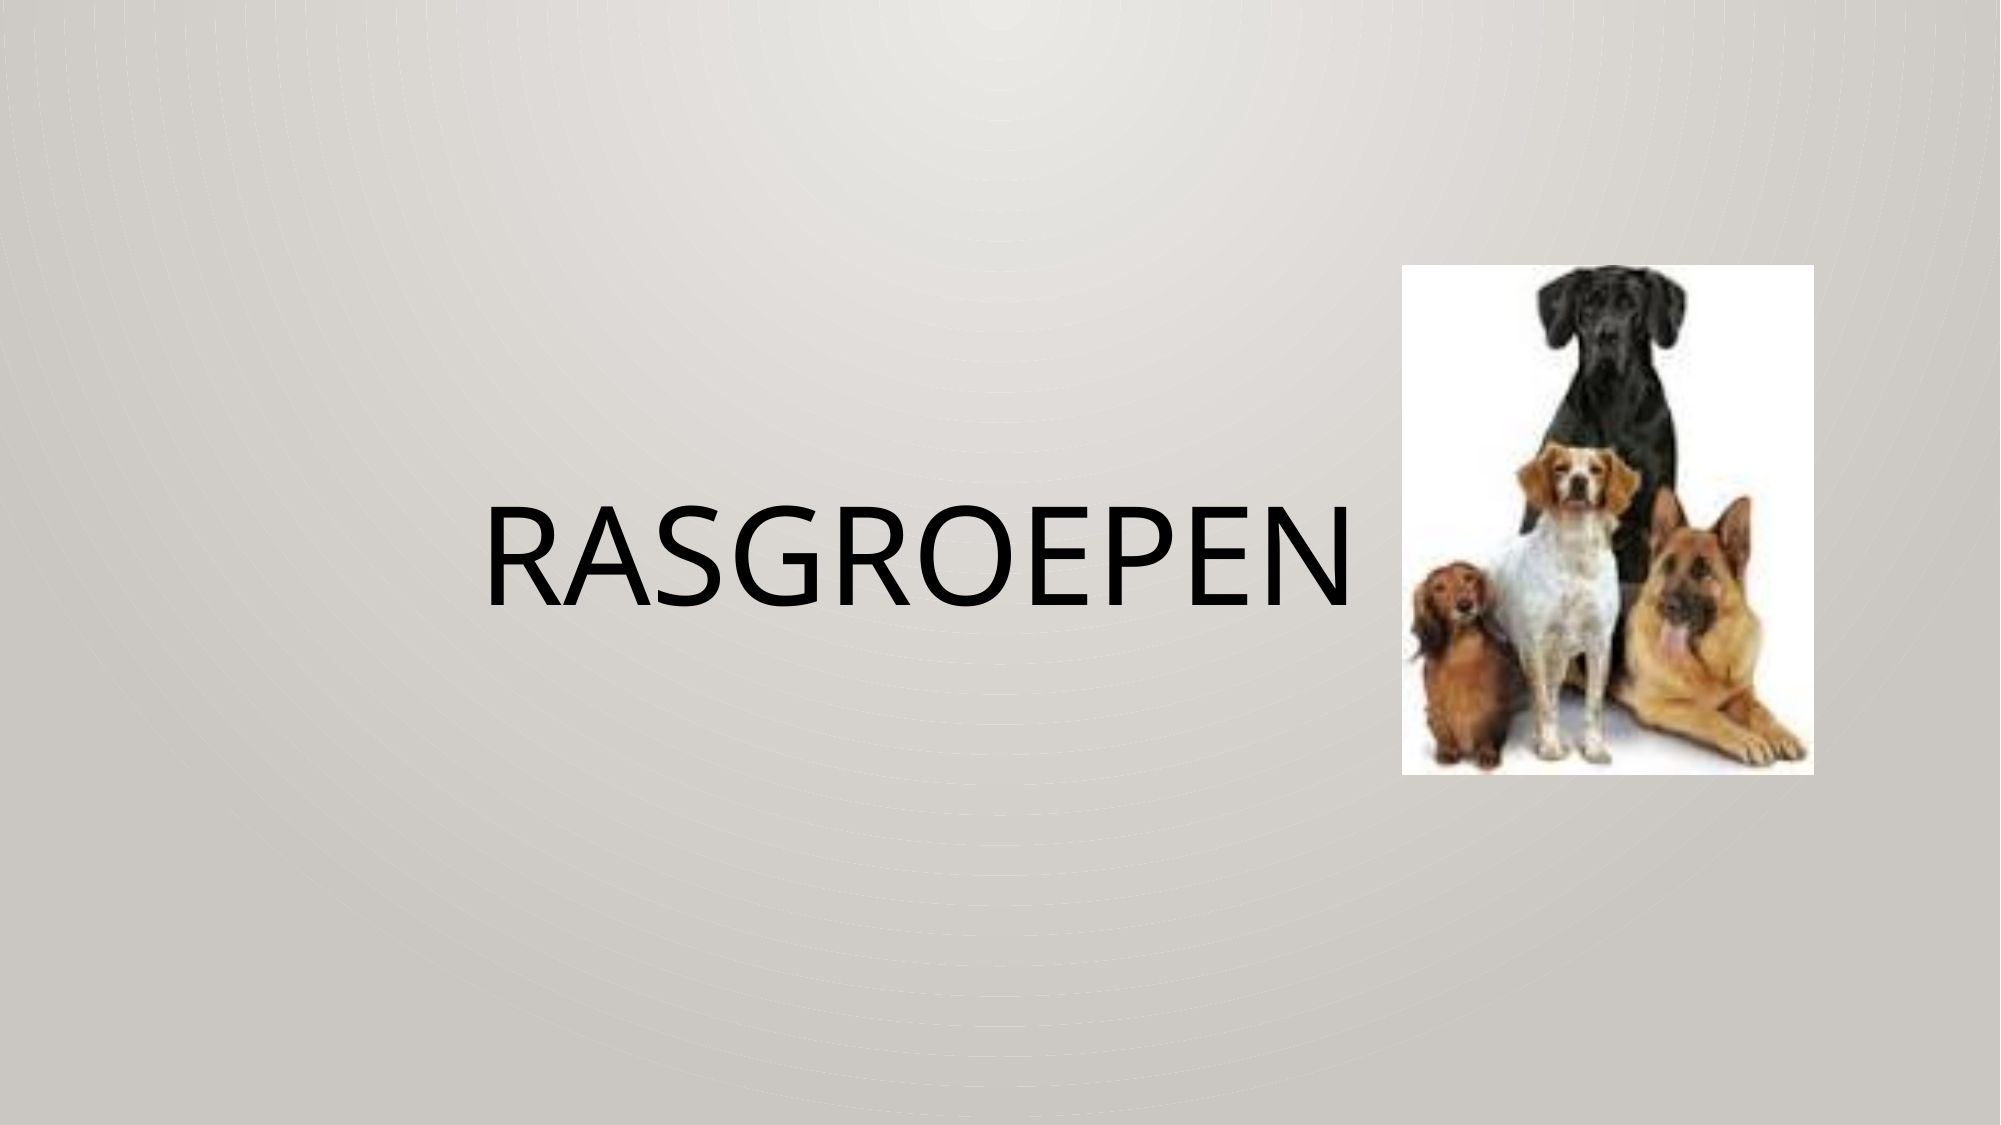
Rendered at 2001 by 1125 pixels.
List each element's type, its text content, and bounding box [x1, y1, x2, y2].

title Rasgroepen [463, 365, 1402, 636]
picture [1402, 265, 1814, 776]
